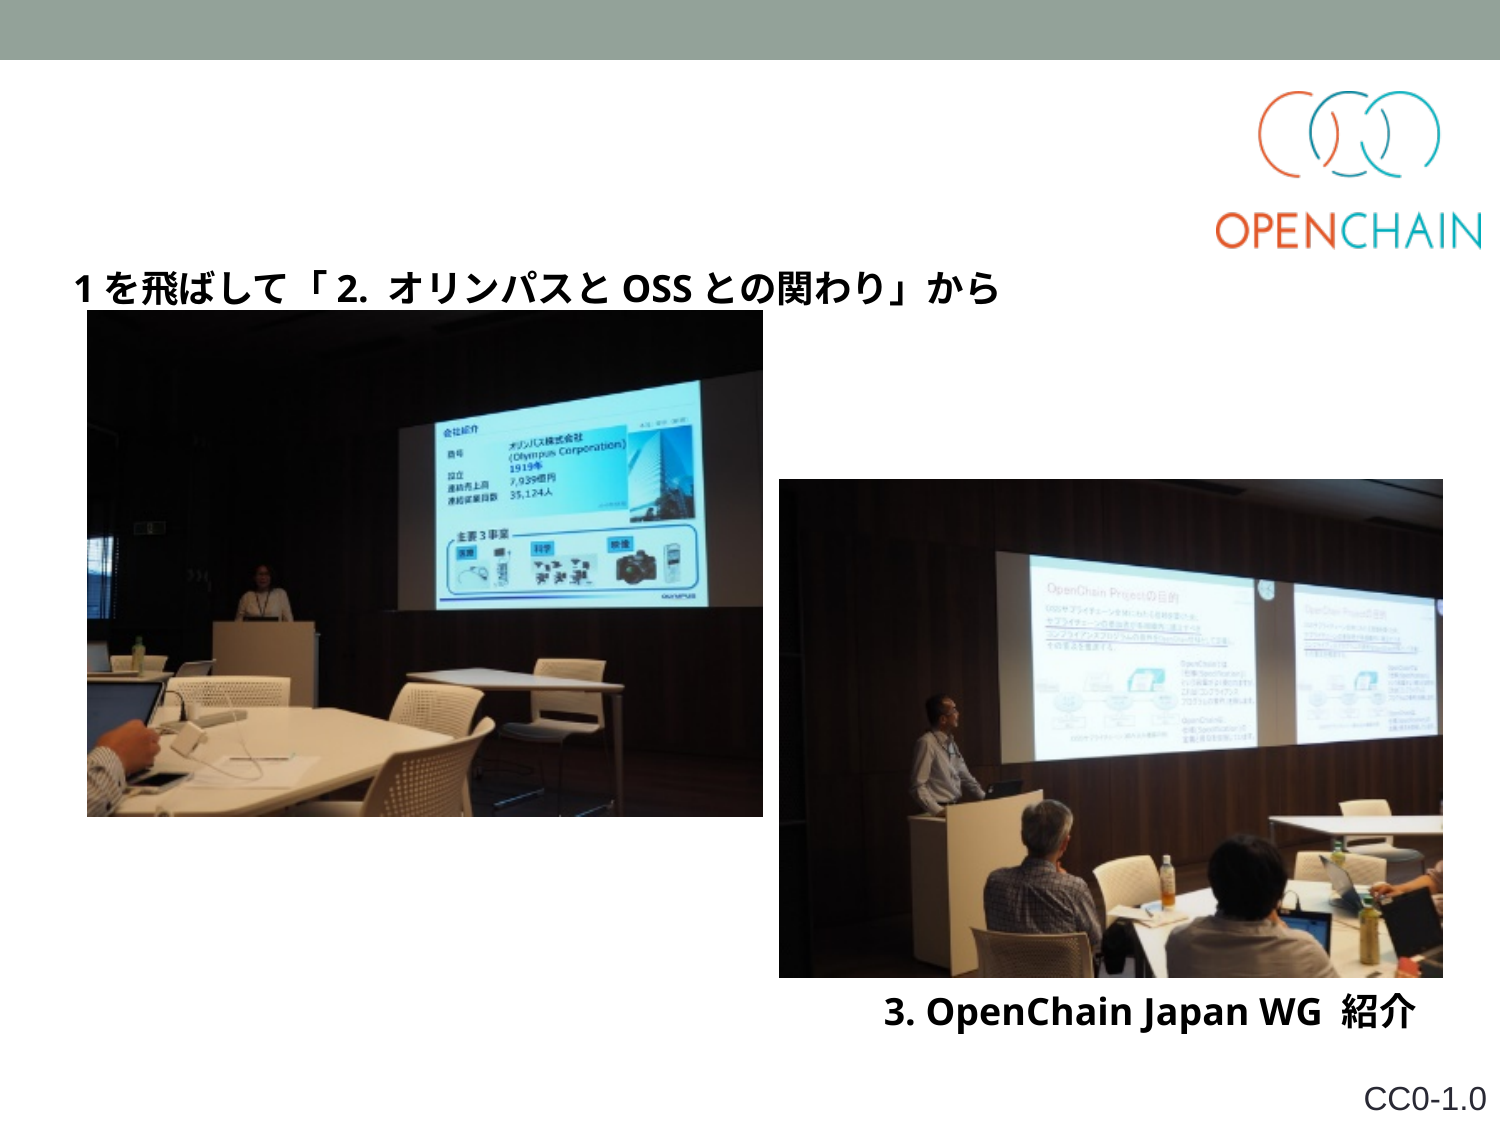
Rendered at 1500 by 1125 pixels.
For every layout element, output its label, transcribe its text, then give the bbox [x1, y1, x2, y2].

picture [87, 310, 763, 817]
text_box 1を飛ばして「2. オリンパスとOSSとの関わり」から [38, 249, 1020, 330]
picture [1216, 91, 1481, 250]
text_box 3. OpenChain Japan WG 紹介 [849, 973, 1500, 1053]
picture [779, 479, 1444, 978]
